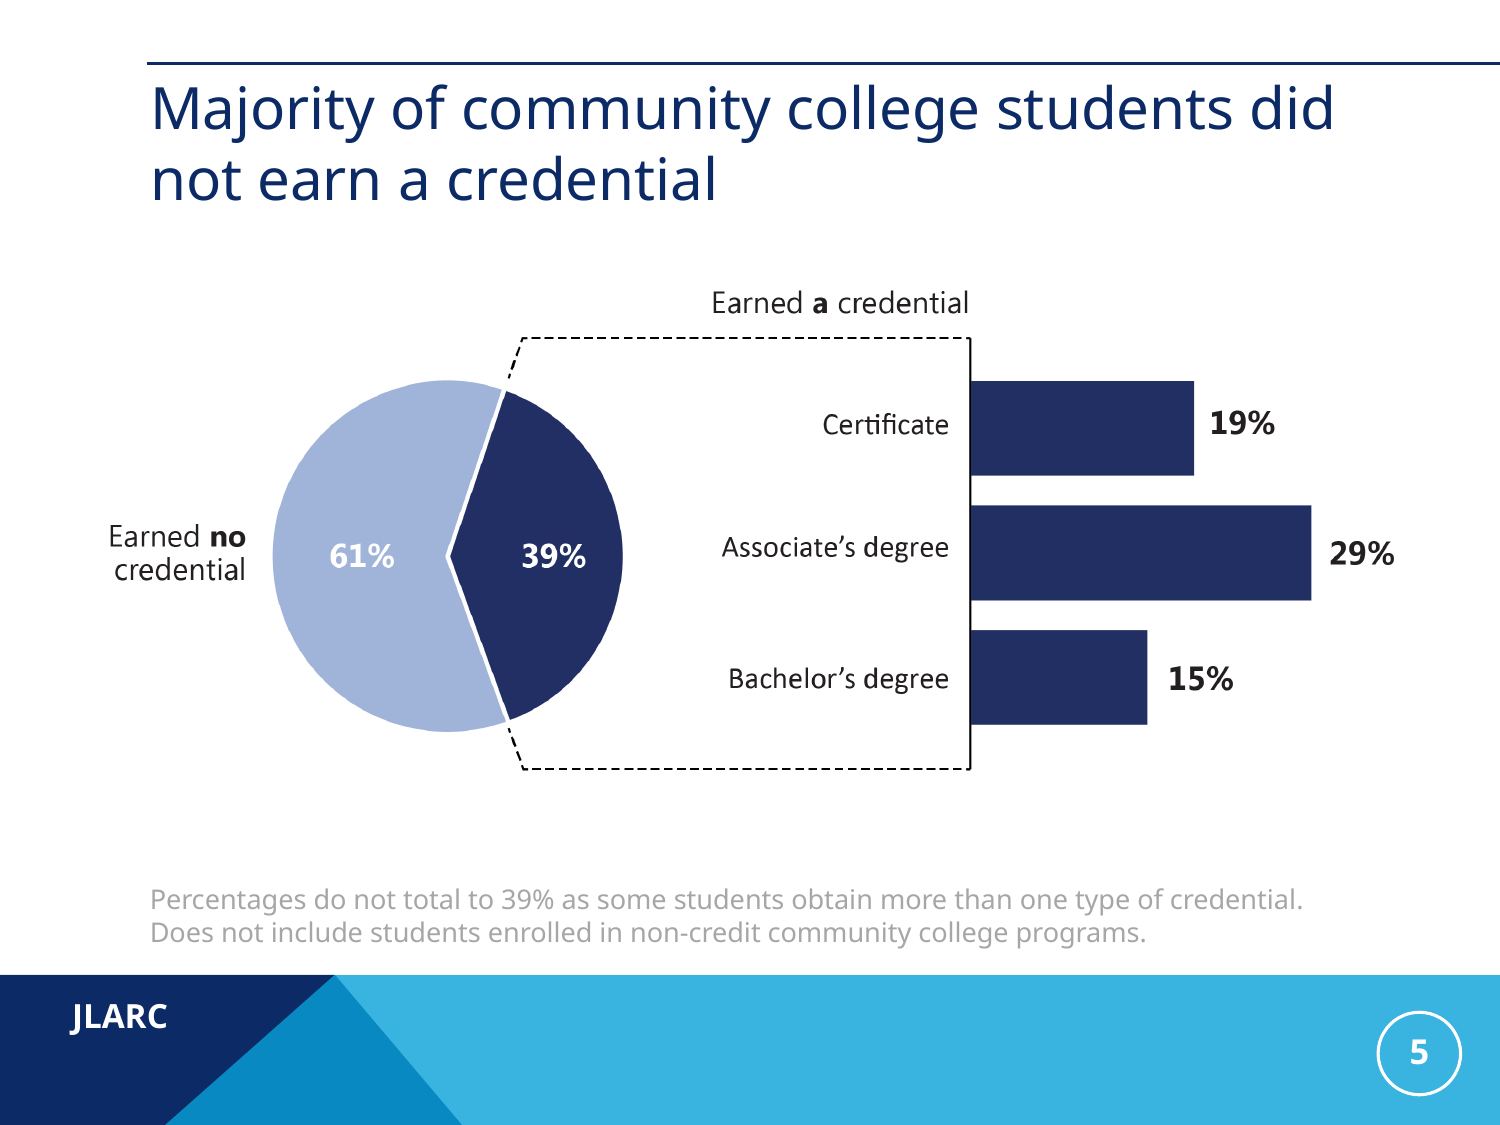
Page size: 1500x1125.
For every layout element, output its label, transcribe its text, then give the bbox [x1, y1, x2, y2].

slide_number 5 [1376, 1010, 1463, 1097]
title Majority of community college students did not earn a credential [135, 64, 1369, 155]
list Percentages do not total to 39% as some students obtain more than one type of credential. Does not include students enrolled in non-credit community college programs. [134, 875, 1369, 926]
picture [87, 274, 1401, 791]
